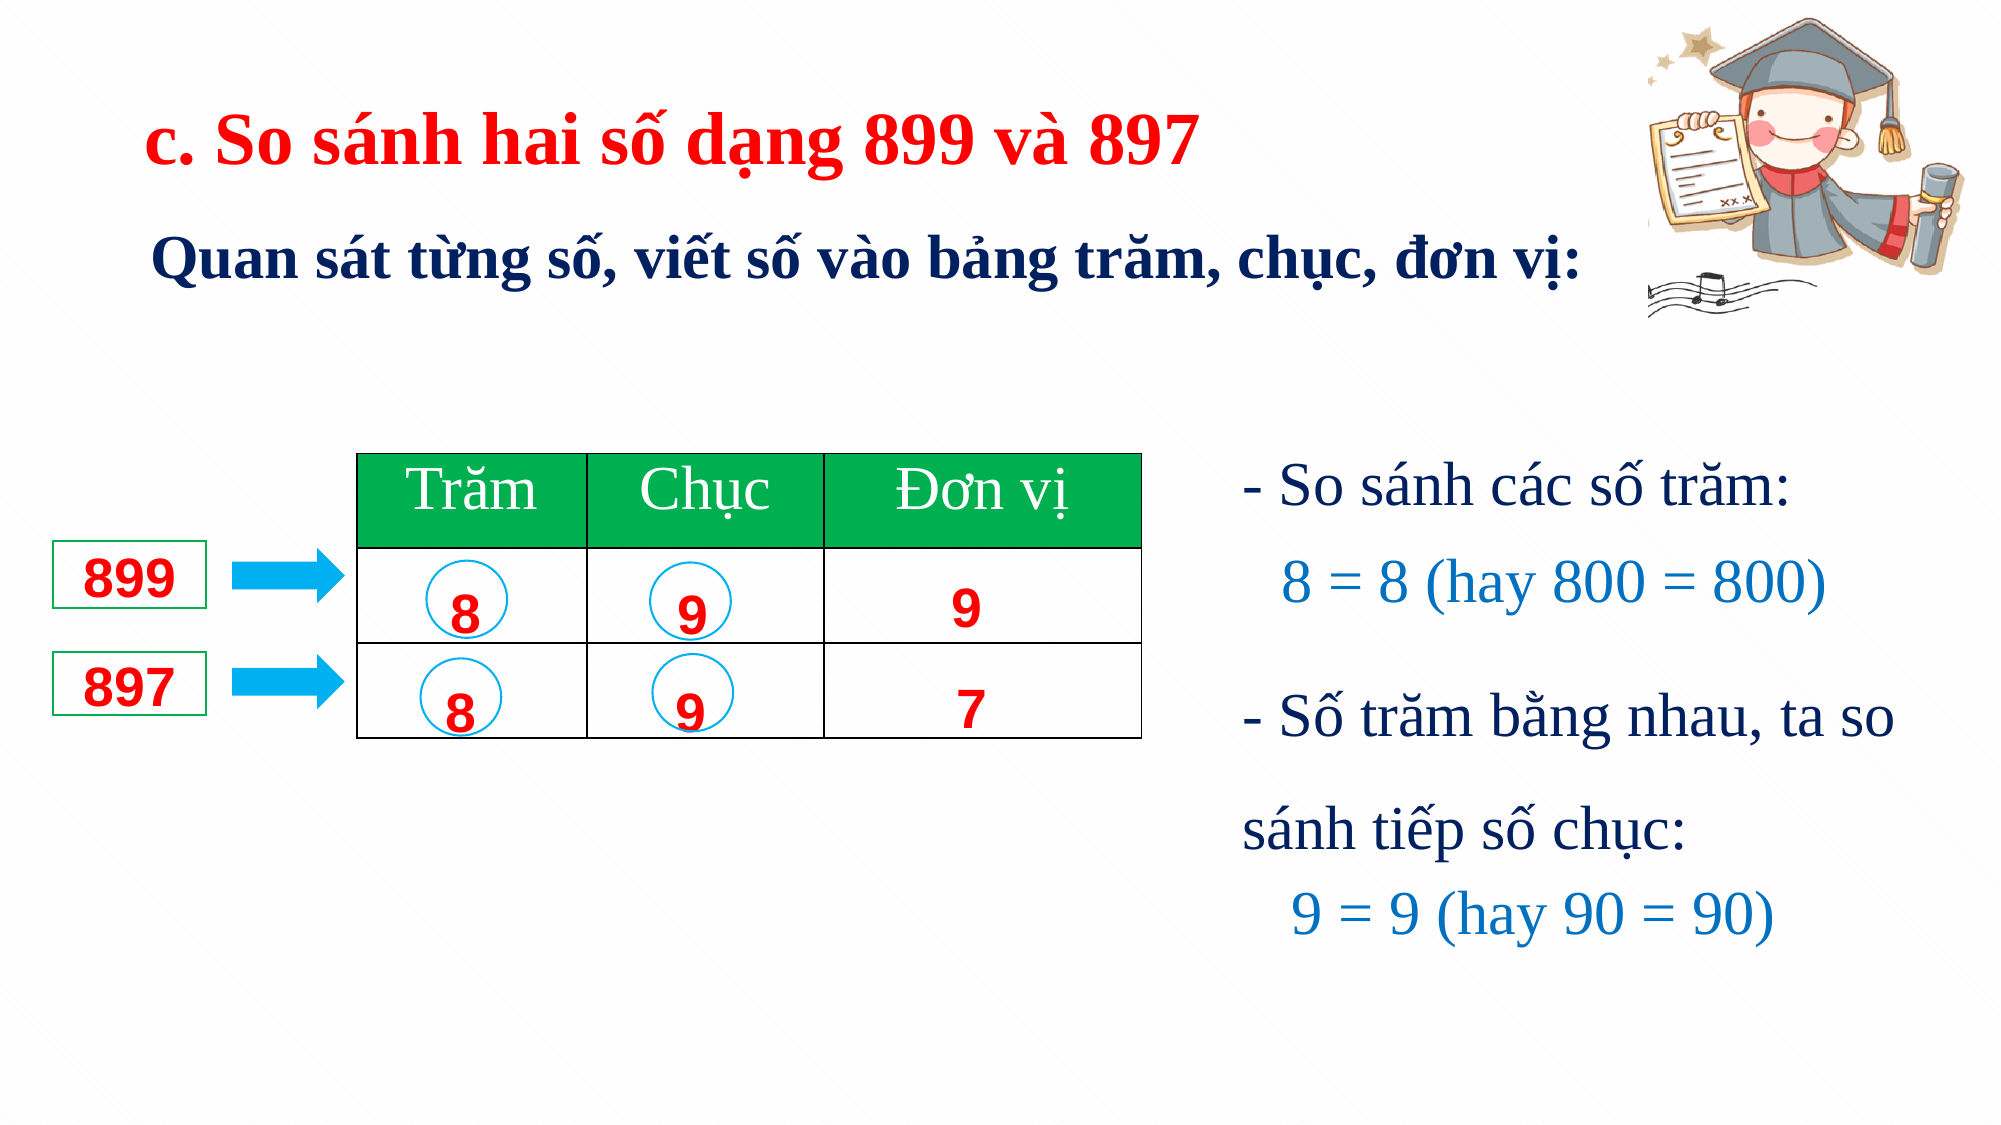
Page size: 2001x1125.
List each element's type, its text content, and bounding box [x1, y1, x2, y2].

text_box [651, 652, 735, 733]
table_cell [358, 644, 387, 737]
table_cell [766, 549, 823, 642]
text_box [425, 559, 509, 639]
table_cell [588, 644, 617, 737]
text_box - So sánh các số trăm: [1227, 398, 1950, 526]
text_box [419, 657, 503, 737]
table_cell [1045, 644, 1141, 737]
text_box 8 [387, 636, 534, 752]
text_box c. So sánh hai số dạng 899 và 897 [129, 81, 1244, 187]
picture [1648, 3, 2000, 329]
text_box 8 [384, 537, 531, 652]
table_header Trăm [358, 454, 586, 547]
table_cell [588, 549, 619, 642]
text_box 9 [619, 538, 766, 654]
table_header Chục [588, 454, 823, 547]
table_cell [534, 644, 586, 737]
table_cell [764, 644, 823, 737]
text_box 8 = 8 (hay 800 = 800) [1266, 532, 1890, 623]
table_cell [531, 549, 586, 642]
text_box 9 [617, 636, 764, 752]
text_box Quan sát từng số, viết số vào bảng trăm, chục, đơn vị: [135, 171, 1642, 299]
text_box [1123, 506, 1977, 622]
text_box [231, 651, 347, 712]
table_header Đơn vị [825, 454, 1141, 547]
text_box [649, 561, 732, 641]
text_box 7 [898, 632, 1045, 748]
text_box 897 [52, 651, 207, 716]
text_box [231, 545, 347, 606]
table_cell [825, 644, 898, 737]
text_box 9 [894, 530, 1041, 646]
text_box 899 [52, 540, 207, 609]
text_box 9 = 9 (hay 90 = 90) [1276, 864, 1883, 955]
table_cell [358, 549, 384, 642]
table_cell [825, 549, 894, 642]
text_box - Số trăm bằng nhau, ta so sánh tiếp số chục: [1227, 629, 1968, 869]
table_cell [1041, 549, 1141, 642]
